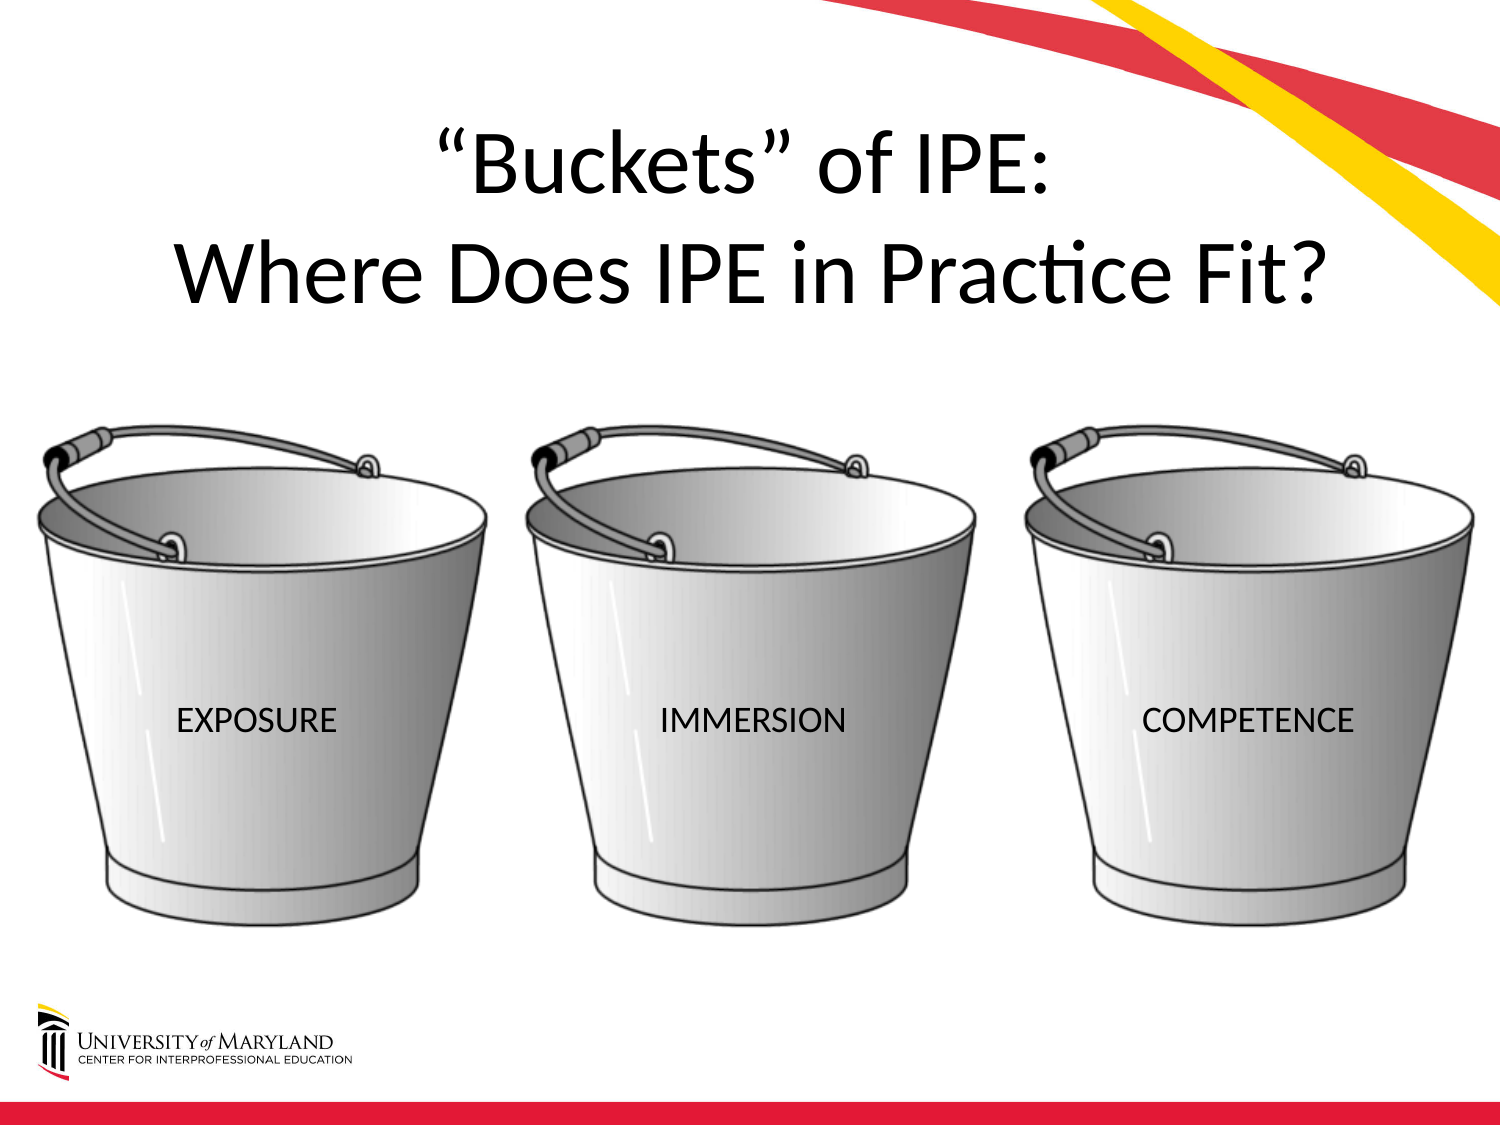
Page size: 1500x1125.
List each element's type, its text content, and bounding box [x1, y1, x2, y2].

title “Buckets” of IPE: Where Does IPE in Practice Fit? [121, 95, 1386, 302]
picture [0, 0, 1500, 1125]
